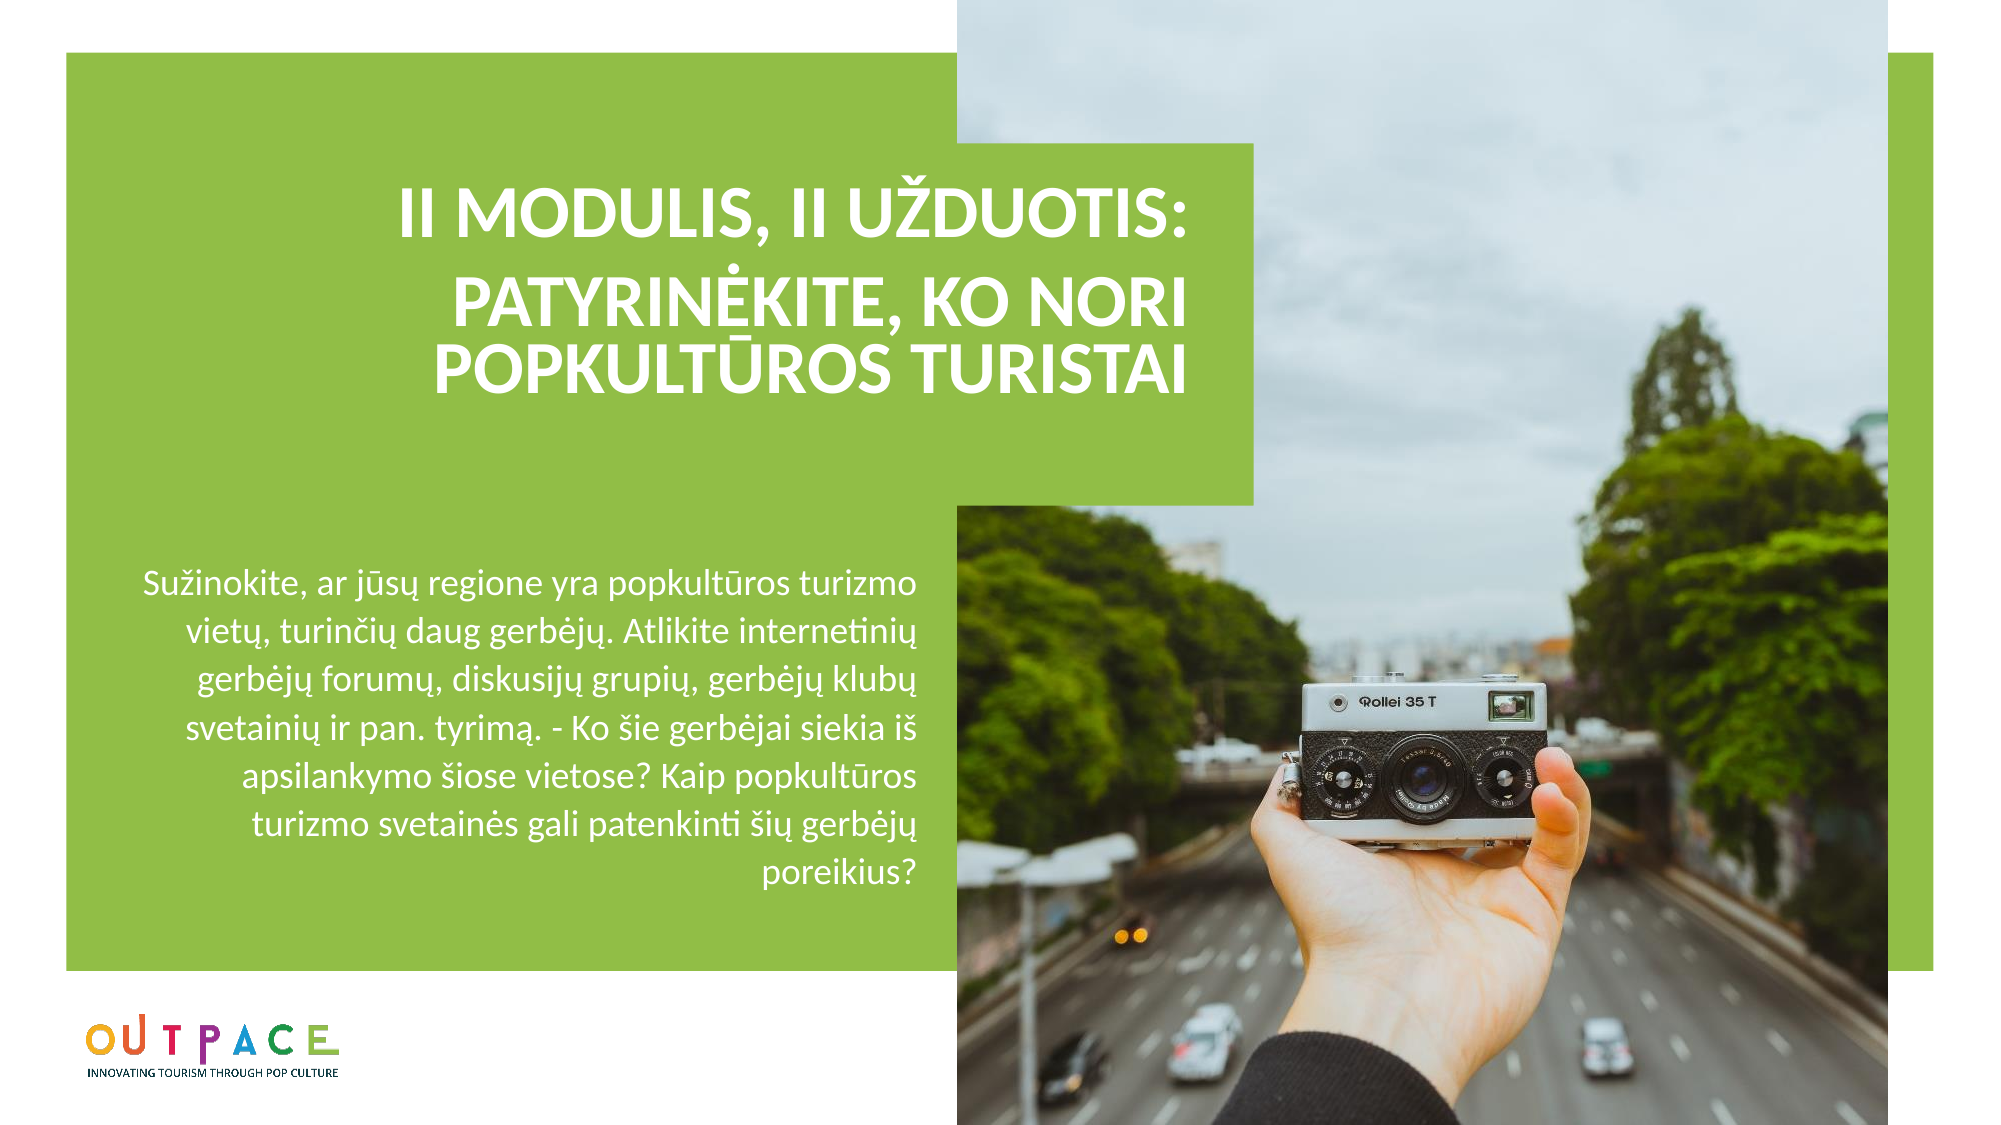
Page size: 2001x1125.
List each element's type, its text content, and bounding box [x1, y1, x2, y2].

list Sužinokite, ar jūsų regione yra popkultūros turizmo vietų, turinčių daug gerbėjų. Atlikite internetinių gerbėjų forumų, diskusijų grupių, gerbėjų klubų svetainių ir pan. tyrimą. - Ko šie gerbėjai siekia iš apsilankymo šiose vietose? Kaip popkultūros turizmo svetainės gali patenkinti šių gerbėjų poreikius? [111, 547, 934, 891]
picture [86, 1014, 339, 1077]
picture [957, 0, 1889, 1125]
list II MODULIS, II UŽDUOTIS: PATYRINĖKITE, KO NORI POPKULTŪROS TURISTAI [274, 176, 957, 454]
